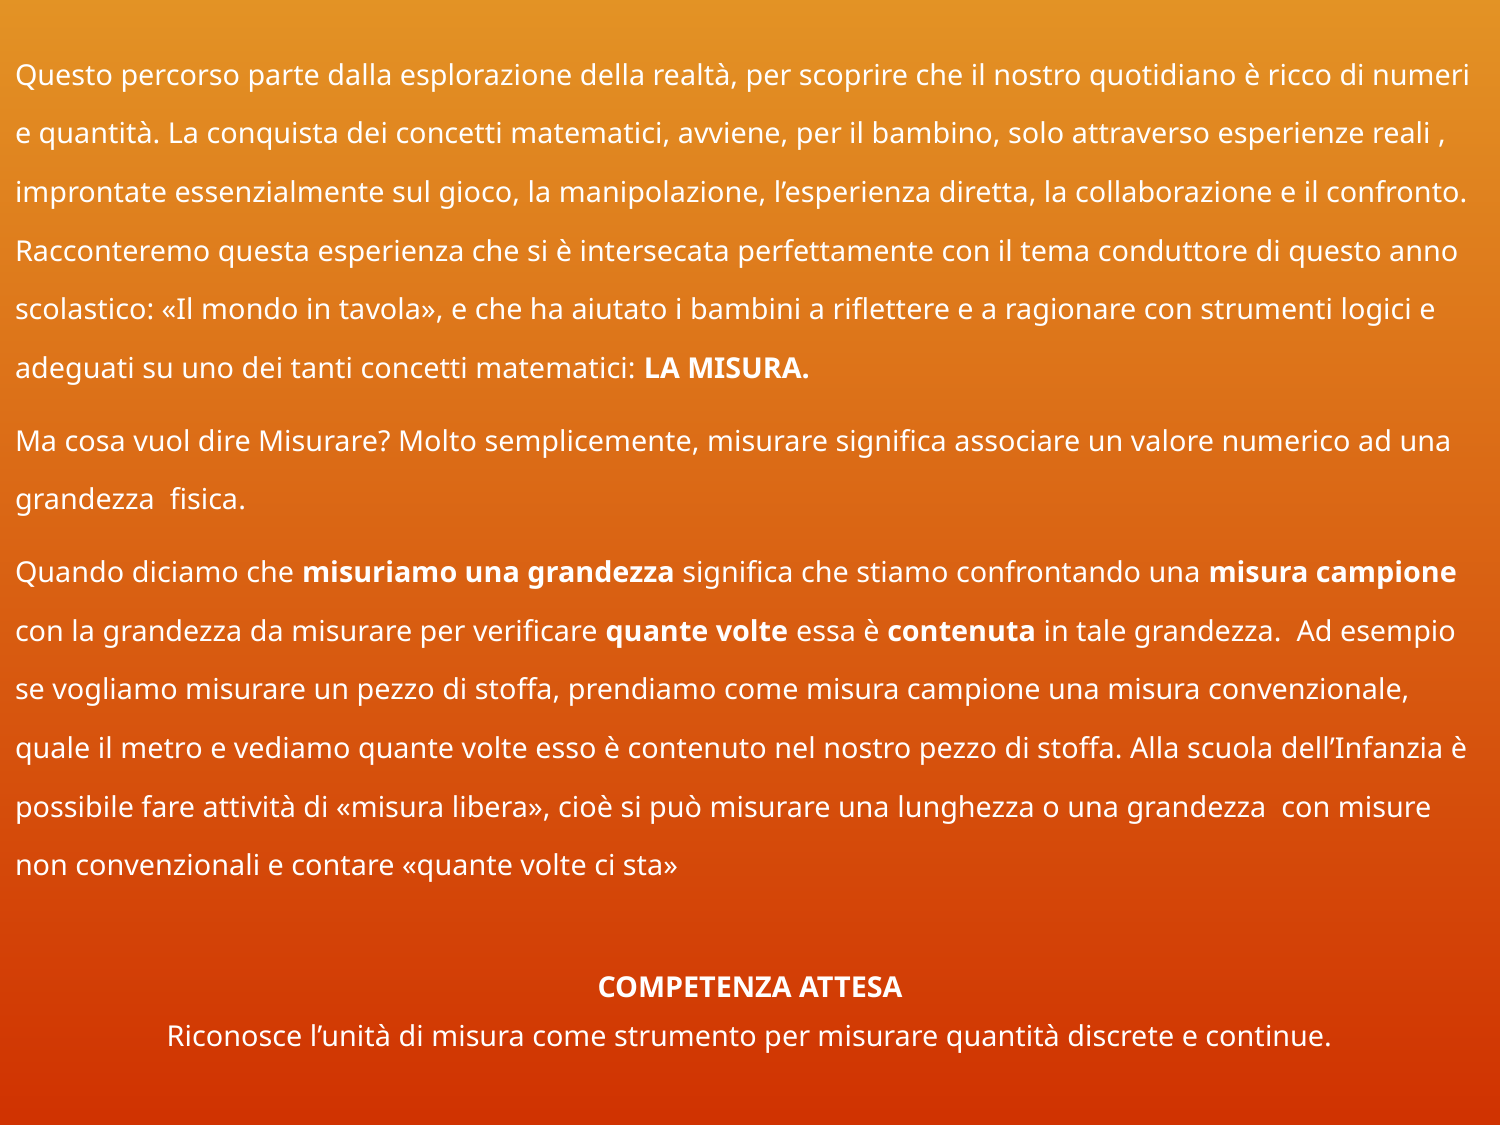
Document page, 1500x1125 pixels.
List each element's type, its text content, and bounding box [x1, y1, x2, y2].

list Questo percorso parte dalla esplorazione della realtà, per scoprire che il nostro quotidiano è ricco di numeri e quantità. La conquista dei concetti matematici, avviene, per il bambino, solo attraverso esperienze reali , improntate essenzialmente sul gioco, la manipolazione, l’esperienza diretta, la collaborazione e il confronto. Racconteremo questa esperienza che si è intersecata perfettamente con il tema conduttore di questo anno scolastico: «Il mondo in tavola», e che ha aiutato i bambini a riflettere e a ragionare con strumenti logici e adeguati su uno dei tanti concetti matematici: LA MISURA. Ma cosa vuol dire Misurare? Molto semplicemente, misurare significa associare un valore numerico ad una grandezza fisica. Quando diciamo che misuriamo una grandezza significa che stiamo confrontando una misura campione con la grandezza da misurare per verificare quante volte essa è contenuta in tale grandezza. Ad esempio se vogliamo misurare un pezzo di stoffa, prendiamo come misura campione una misura convenzionale, quale il metro e vediamo quante volte esso è contenuto nel nostro pezzo di stoffa. Alla scuola dell’Infanzia è possibile fare attività di «misura libera», cioè si può misurare una lunghezza o una grandezza con misure non convenzionali e contare «quante volte ci sta» COMPETENZA ATTESA Riconosce l’unità di misura come strumento per misurare quantità discrete e continue. [0, 24, 1500, 1065]
